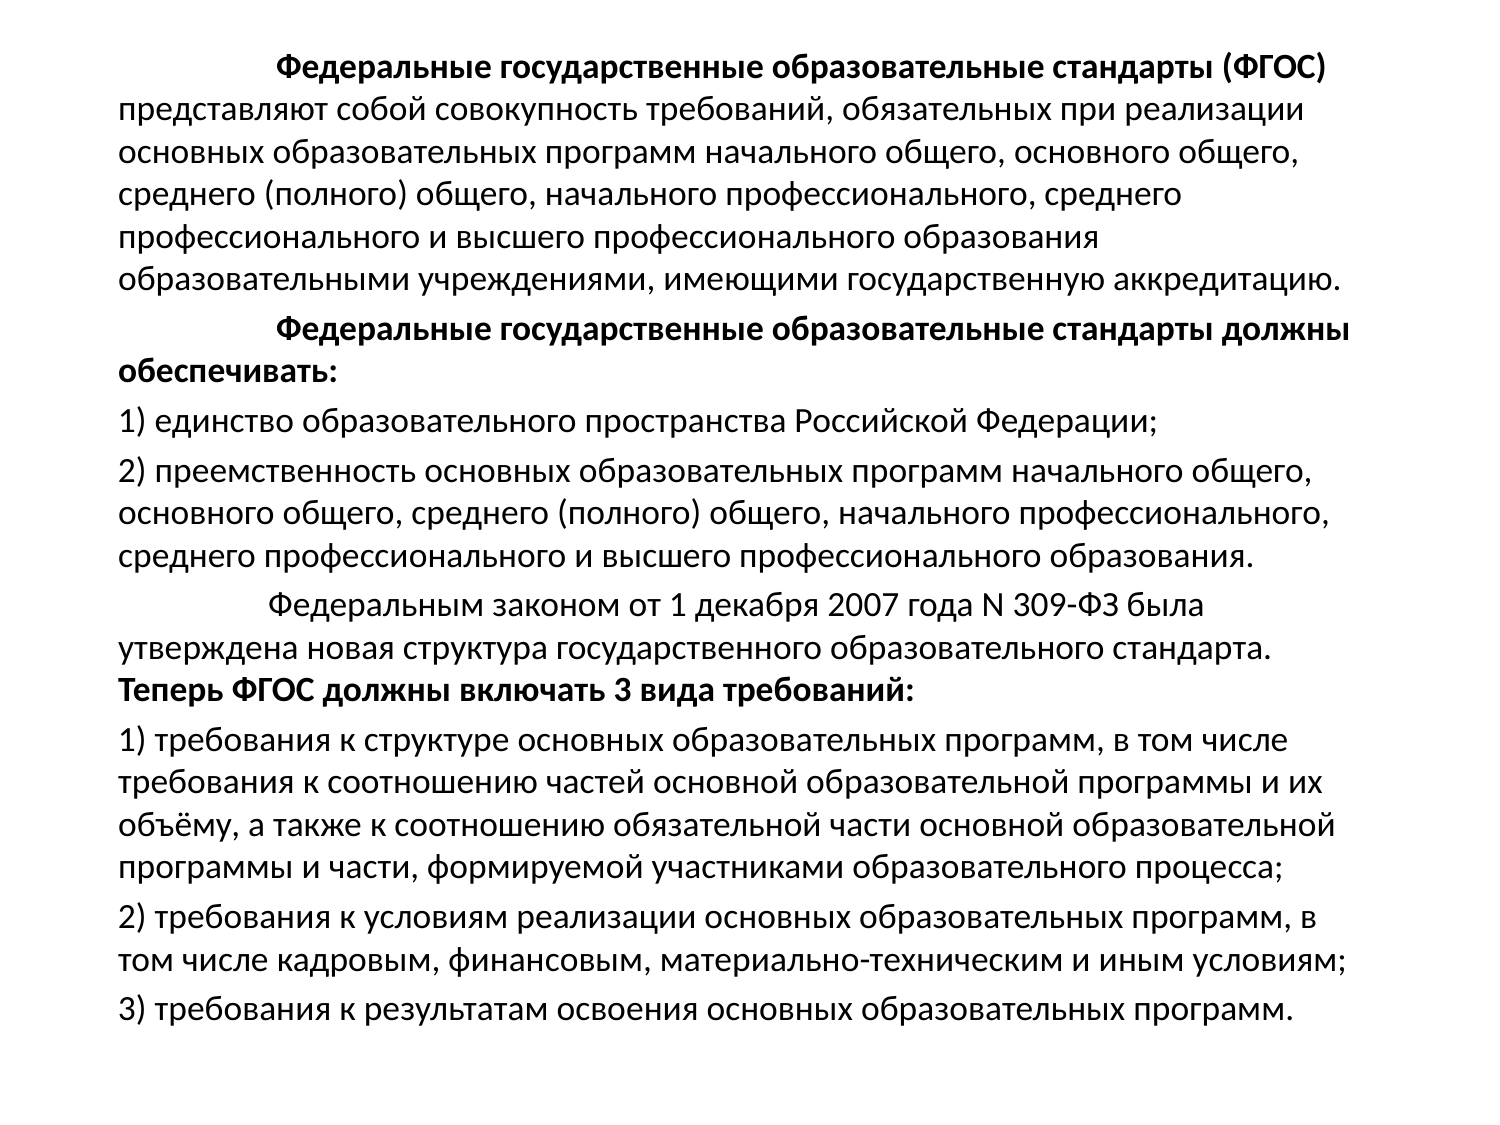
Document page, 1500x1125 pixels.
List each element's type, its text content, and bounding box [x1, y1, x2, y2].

list Федеральные государственные образовательные стандарты (ФГОС) представляют собой совокупность требований, обязательных при реализации основных образовательных программ начального общего, основного общего, среднего (полного) общего, начального профессионального, среднего профессионального и высшего профессионального образования образовательными учреждениями, имеющими государственную аккредитацию. Федеральные государственные образовательные стандарты должны обеспечивать: 1) единство образовательного пространства Российской Федерации; 2) преемственность основных образовательных программ начального общего, основного общего, среднего (полного) общего, начального профессионального, среднего профессионального и высшего профессионального образования. Федеральным законом от 1 декабря 2007 года N 309-ФЗ была утверждена новая структура государственного образовательного стандарта. Теперь ФГОС должны включать 3 вида требований: 1) требования к структуре основных образовательных программ, в том числе требования к соотношению частей основной образовательной программы и их объёму, а также к соотношению обязательной части основной образовательной программы и части, формируемой участниками образовательного процесса; 2) требования к условиям реализации основных образовательных программ, в том числе кадровым, финансовым, материально-техническим и иным условиям; 3) требования к результатам освоения основных образовательных программ. [46, 34, 1398, 778]
